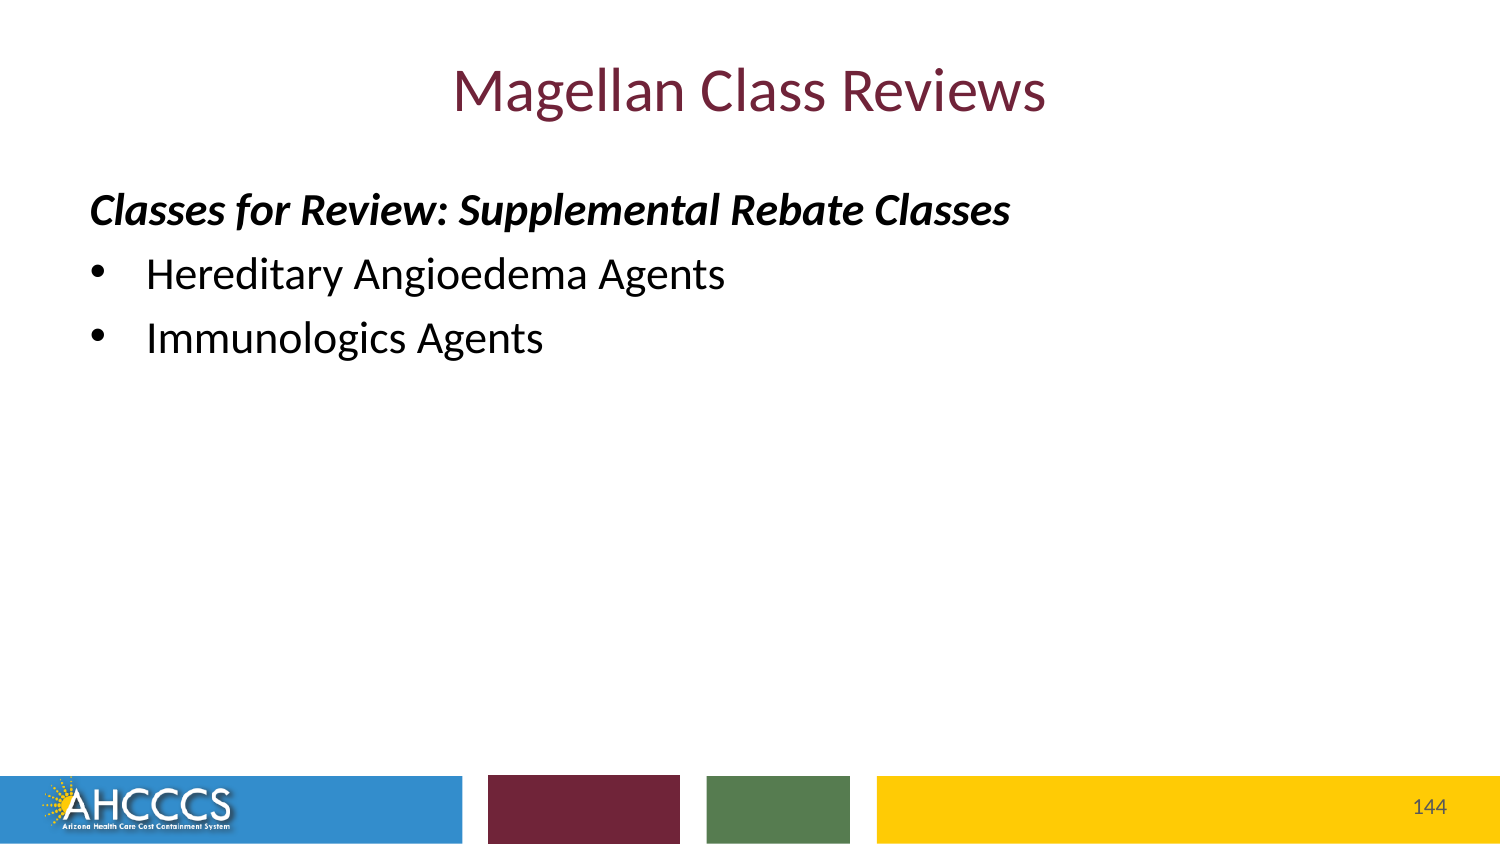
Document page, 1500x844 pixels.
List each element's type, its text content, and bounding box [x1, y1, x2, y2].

picture [42, 776, 230, 830]
list Classes for Review: Supplemental Rebate Classes Hereditary Angioedema Agents Immunologics Agents [75, 171, 1425, 729]
title Magellan Class Reviews [75, 22, 1425, 163]
